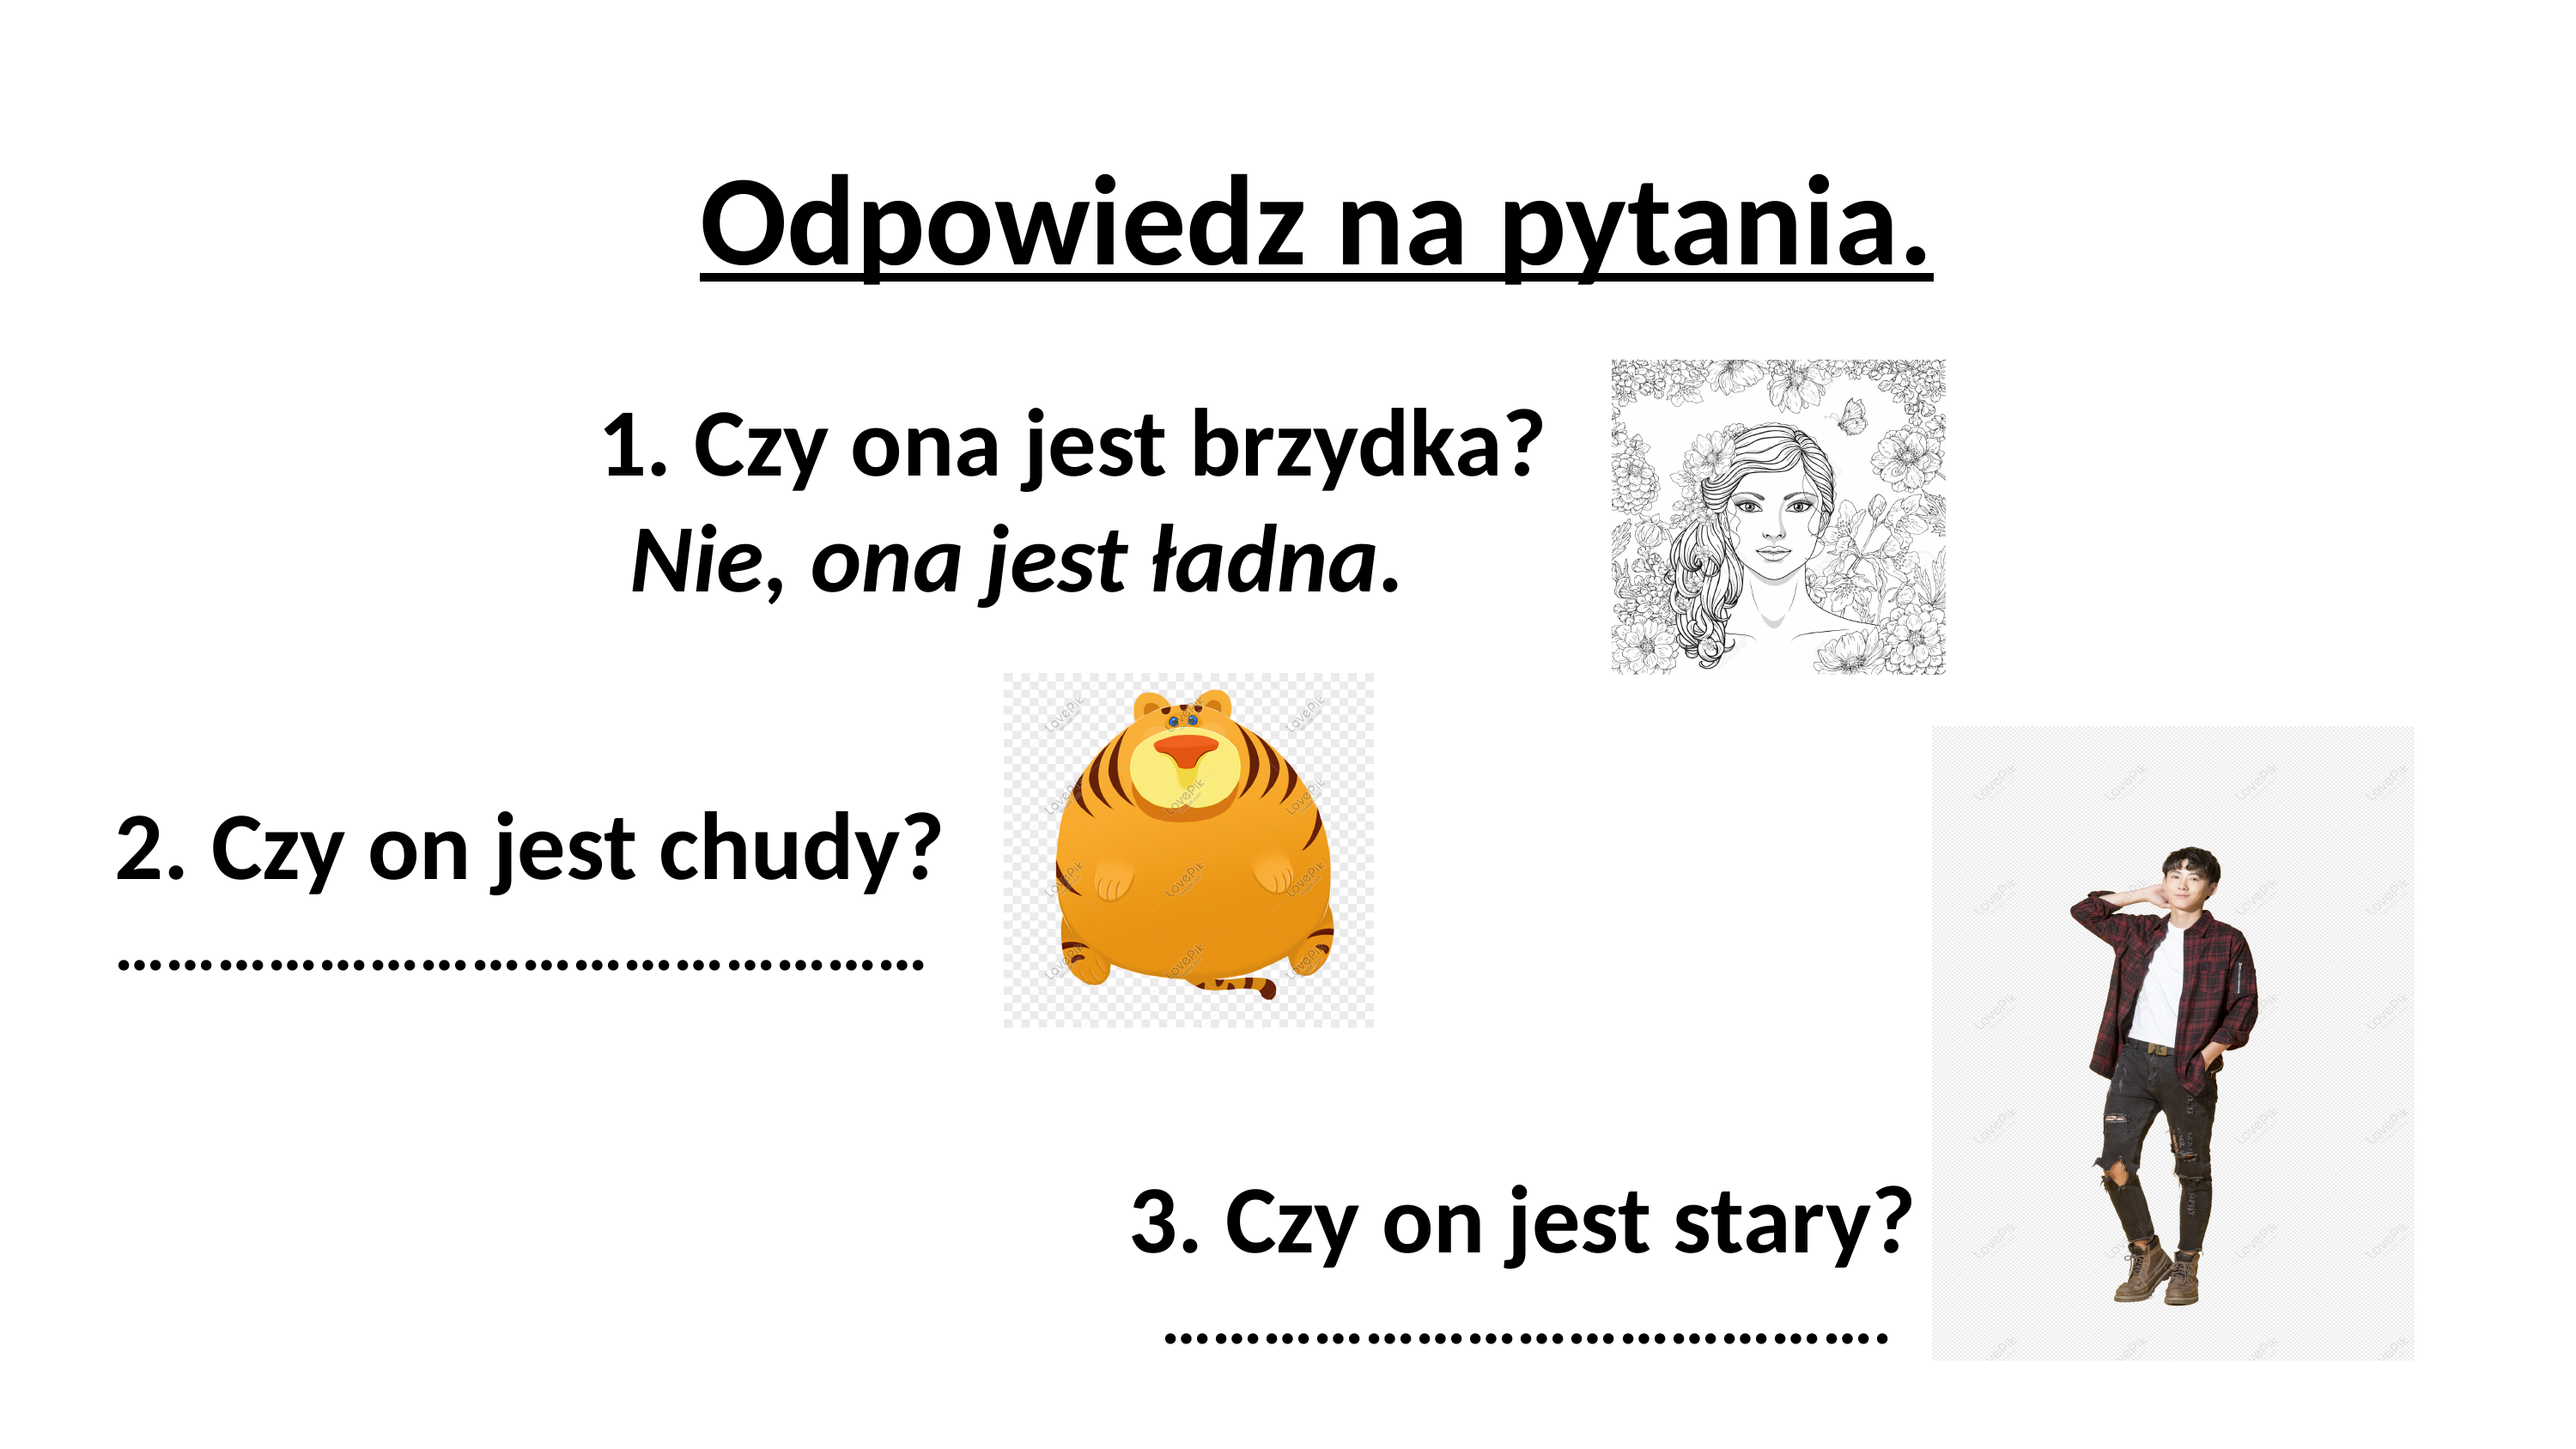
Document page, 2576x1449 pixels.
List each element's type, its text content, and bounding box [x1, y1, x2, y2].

picture [1612, 359, 1946, 675]
picture [1931, 725, 2415, 1361]
title 1. Czy ona jest brzydka? Nie, ona jest ładna. 2. Czy on jest chudy? ………………………………………… 3. Czy on jest stary? ……………………………………. [101, 373, 2490, 1367]
list Odpowiedz na pytania. [101, 59, 2500, 298]
picture [1003, 673, 1375, 1028]
